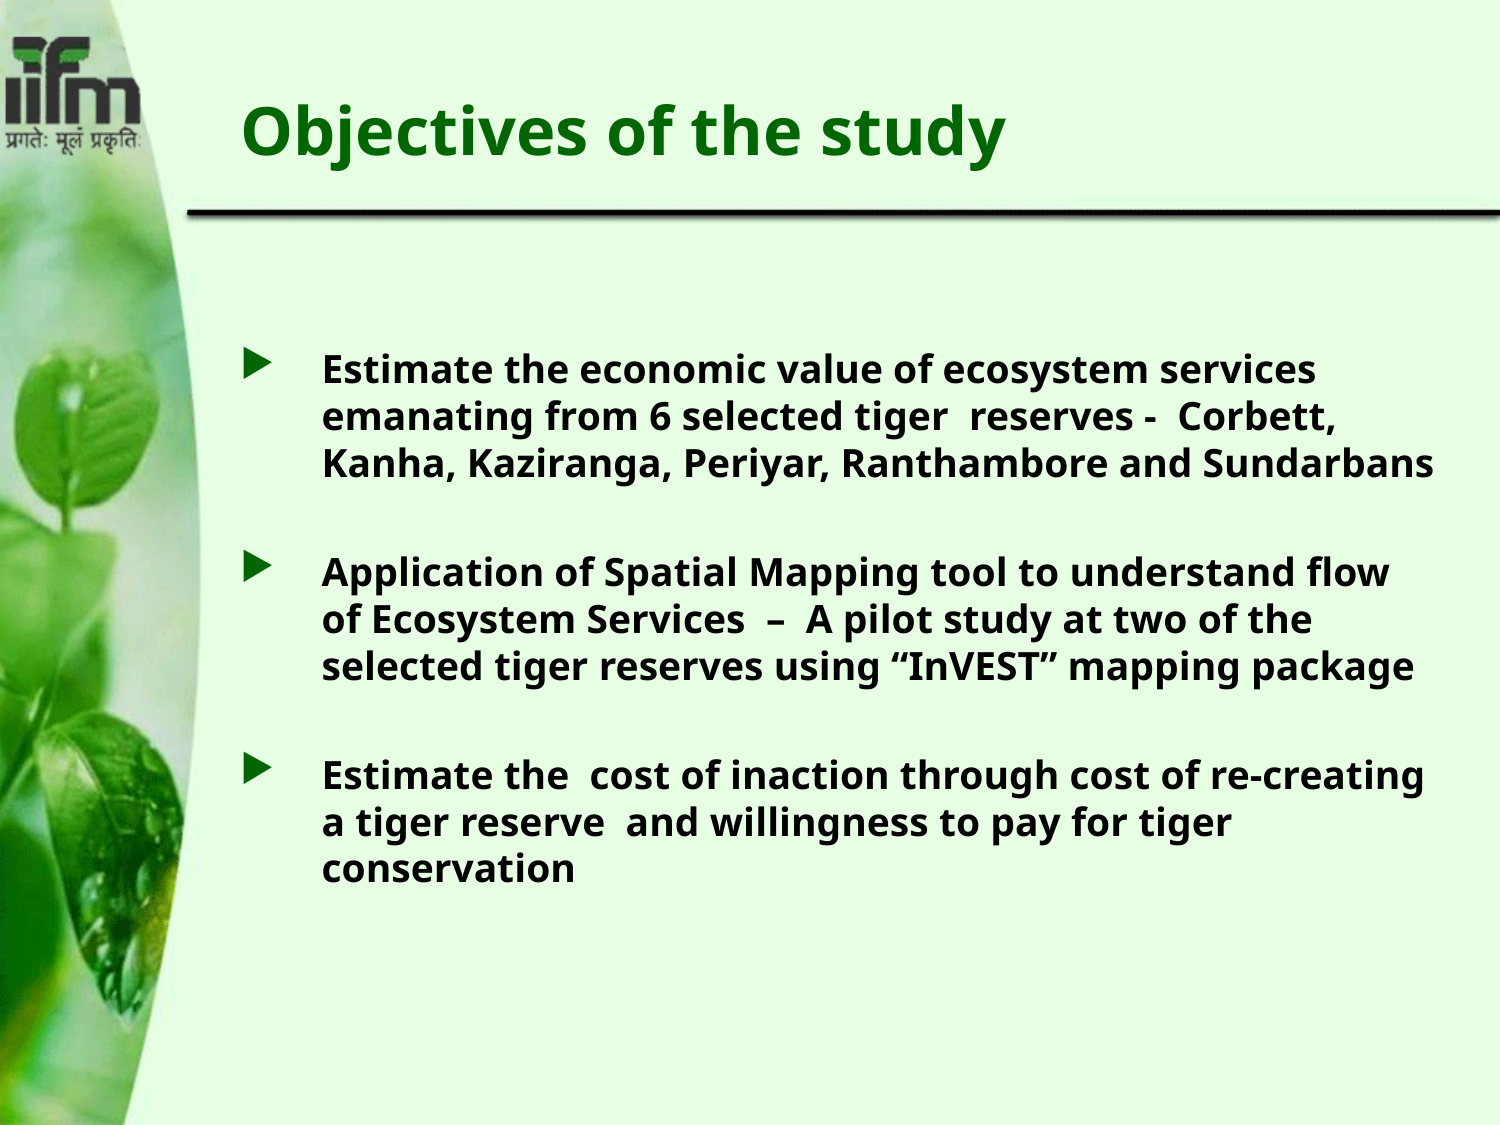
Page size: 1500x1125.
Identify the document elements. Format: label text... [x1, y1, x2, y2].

title Objectives of the study [225, 45, 1450, 213]
picture [0, 0, 1500, 1125]
list Estimate the economic value of ecosystem services emanating from 6 selected tiger reserves - Corbett, Kanha, Kaziranga, Periyar, Ranthambore and Sundarbans Application of Spatial Mapping tool to understand flow of Ecosystem Services – A pilot study at two of the selected tiger reserves using “InVEST” mapping package Estimate the cost of inaction through cost of re-creating a tiger reserve and willingness to pay for tiger conservation [225, 337, 1450, 985]
